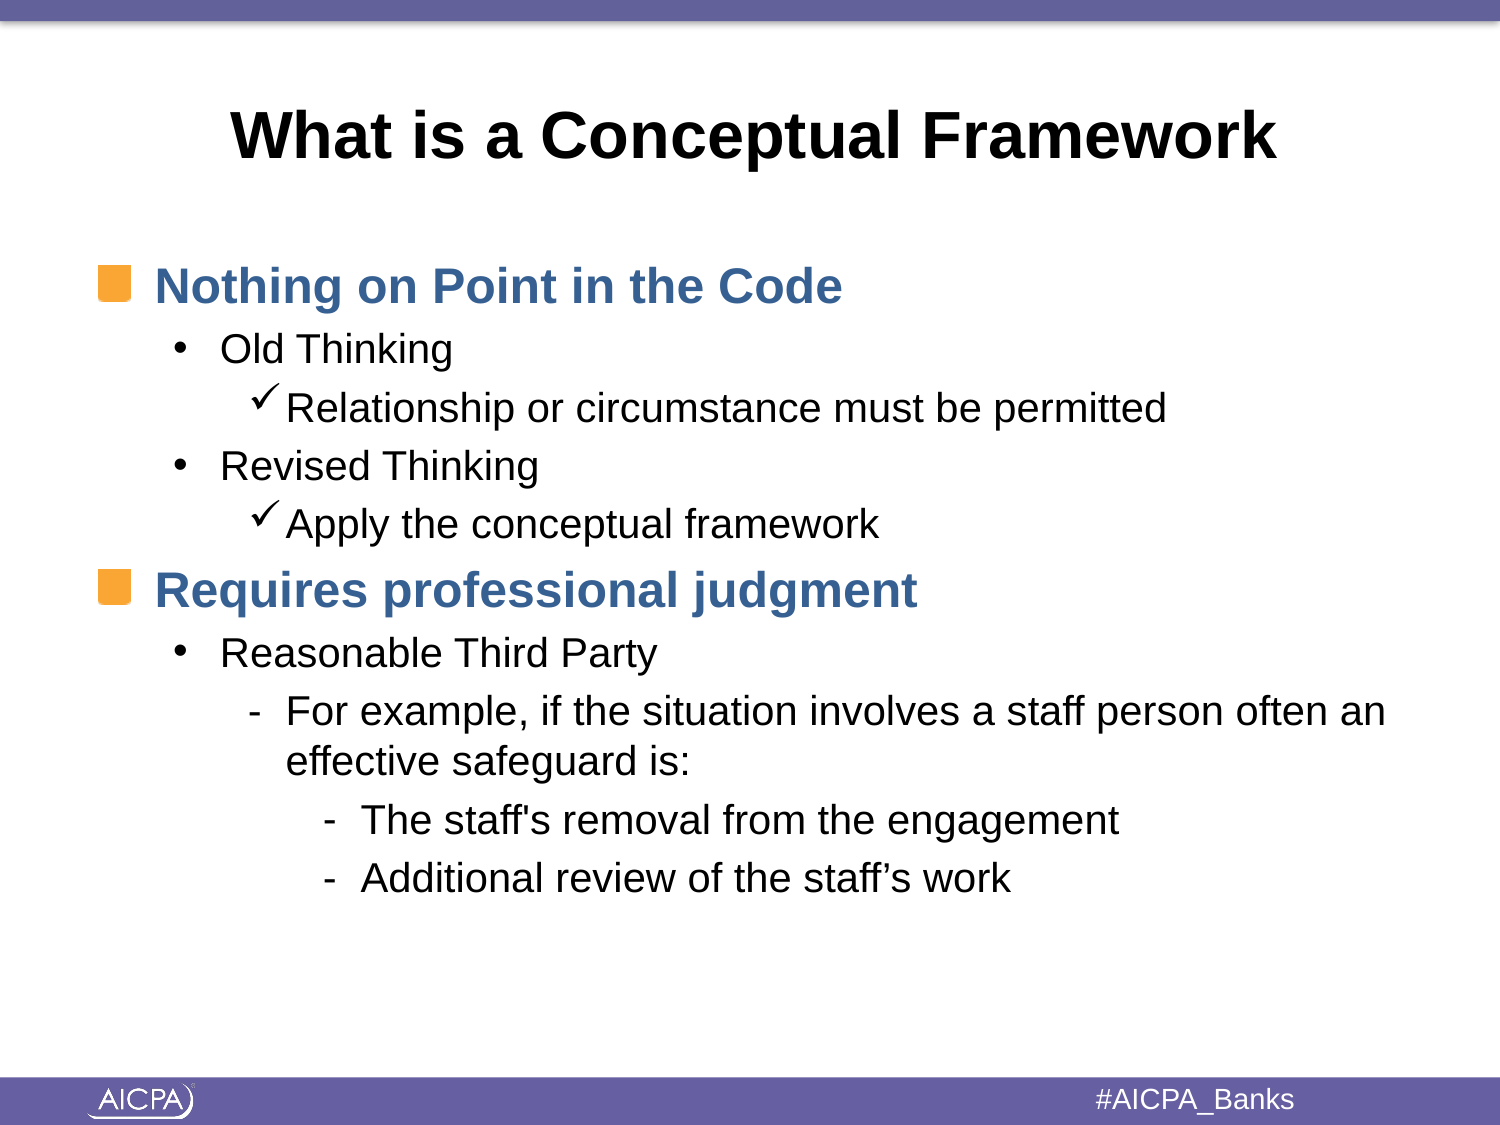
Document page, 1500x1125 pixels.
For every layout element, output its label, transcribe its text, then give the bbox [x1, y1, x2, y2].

title What is a Conceptual Framework [83, 58, 1425, 206]
list Nothing on Point in the Code Old Thinking Relationship or circumstance must be permitted Revised Thinking Apply the conceptual framework Requires professional judgment Reasonable Third Party For example, if the situation involves a staff person often an effective safeguard is: The staff's removal from the engagement Additional review of the staff’s work [83, 246, 1425, 1029]
picture [98, 569, 131, 605]
picture [98, 265, 131, 302]
